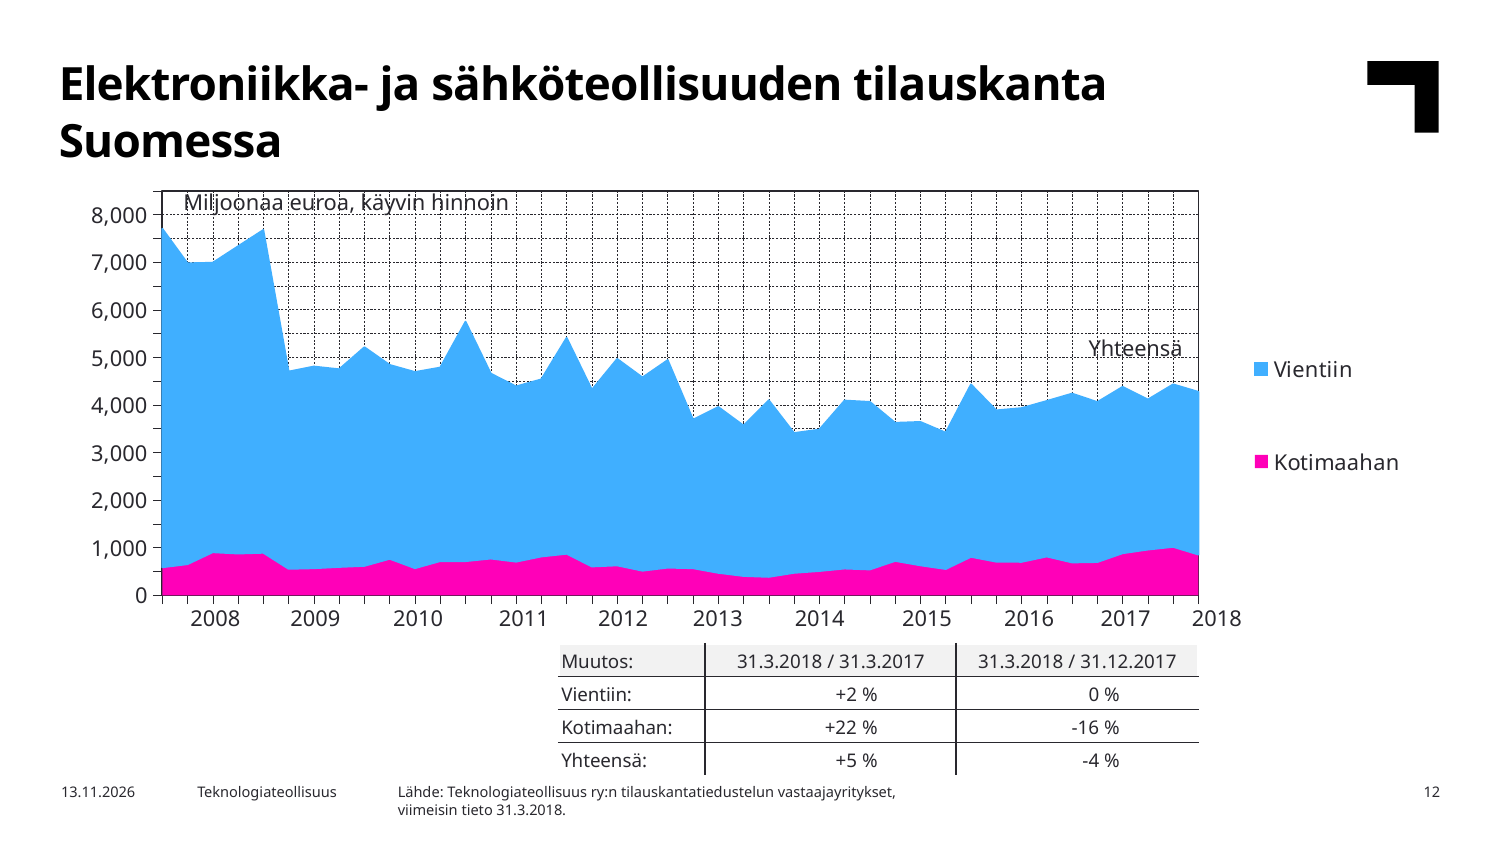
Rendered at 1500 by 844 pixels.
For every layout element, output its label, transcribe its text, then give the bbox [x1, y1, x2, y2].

footer Teknologiateollisuus [182, 775, 382, 803]
table_header 31.3.2018 / 31.12.2017 [957, 645, 1197, 676]
table_header 31.3.2018 / 31.3.2017 [706, 645, 955, 676]
chart [58, 177, 1440, 635]
table_cell -16 % [957, 710, 1197, 742]
table_cell -4 % [957, 743, 1197, 775]
list Lähde: Teknologiateollisuus ry:n tilauskantatiedustelun vastaajayritykset, viimeisin tieto 31.3.2018. [382, 775, 1133, 816]
table_header Muutos: [560, 645, 704, 676]
table_cell +5 % [706, 743, 955, 775]
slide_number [46, 775, 182, 803]
table_cell Yhteensä: [560, 743, 704, 775]
table_cell +2 % [706, 677, 955, 709]
table_cell +22 % [706, 710, 955, 742]
table_cell Kotimaahan: [560, 710, 704, 742]
slide_number 12 [1313, 775, 1456, 803]
list Elektroniikka- ja sähköteollisuuden tilauskanta Suomessa [41, 46, 1353, 153]
table_cell 0 % [957, 677, 1197, 709]
table_cell Vientiin: [560, 677, 704, 709]
